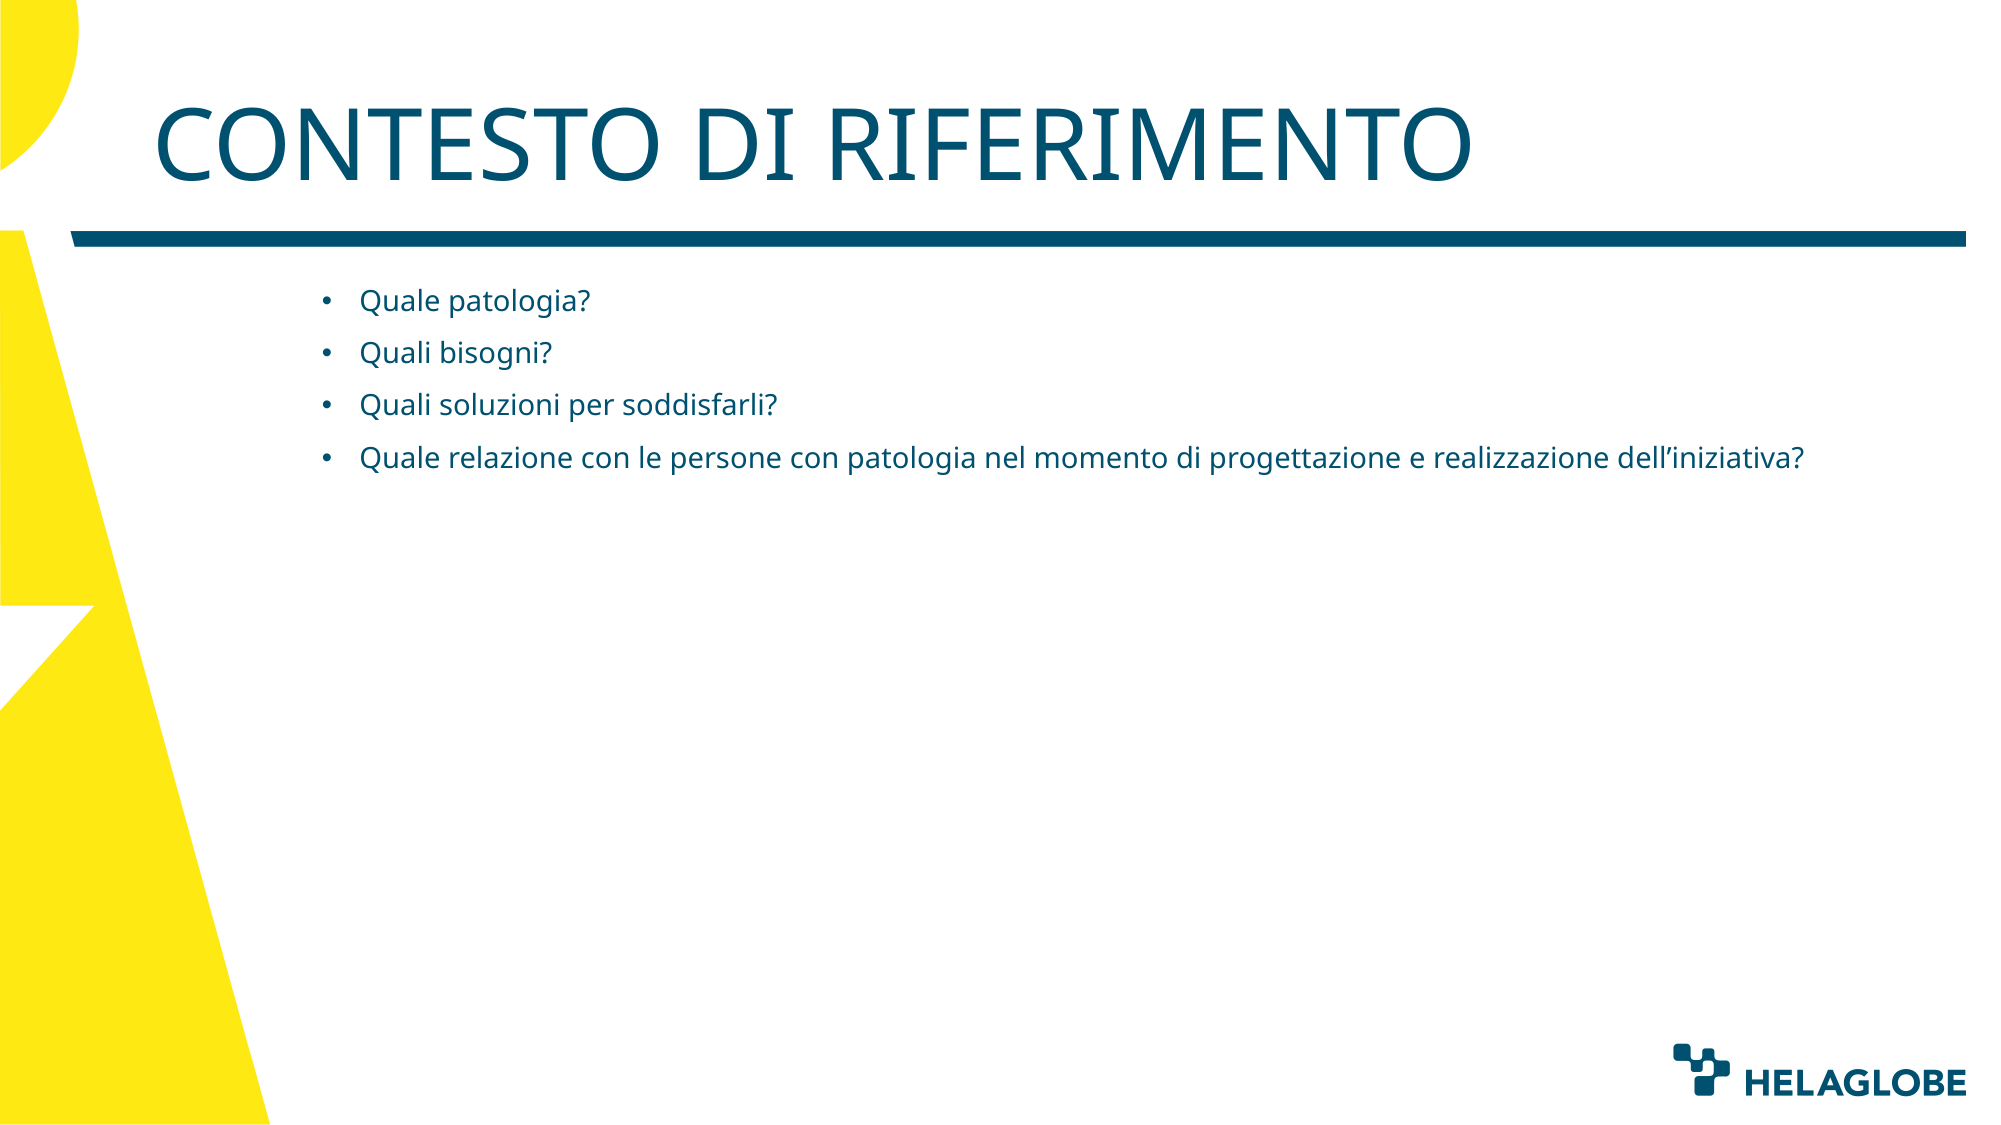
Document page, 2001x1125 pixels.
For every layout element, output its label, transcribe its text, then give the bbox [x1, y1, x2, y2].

picture [0, 0, 2001, 1125]
list Quale patologia? Quali bisogni? Quali soluzioni per soddisfarli? Quale relazione con le persone con patologia nel momento di progettazione e realizzazione dell’iniziativa? [306, 278, 1838, 993]
title CONTESTO DI RIFERIMENTO [137, 39, 1921, 257]
